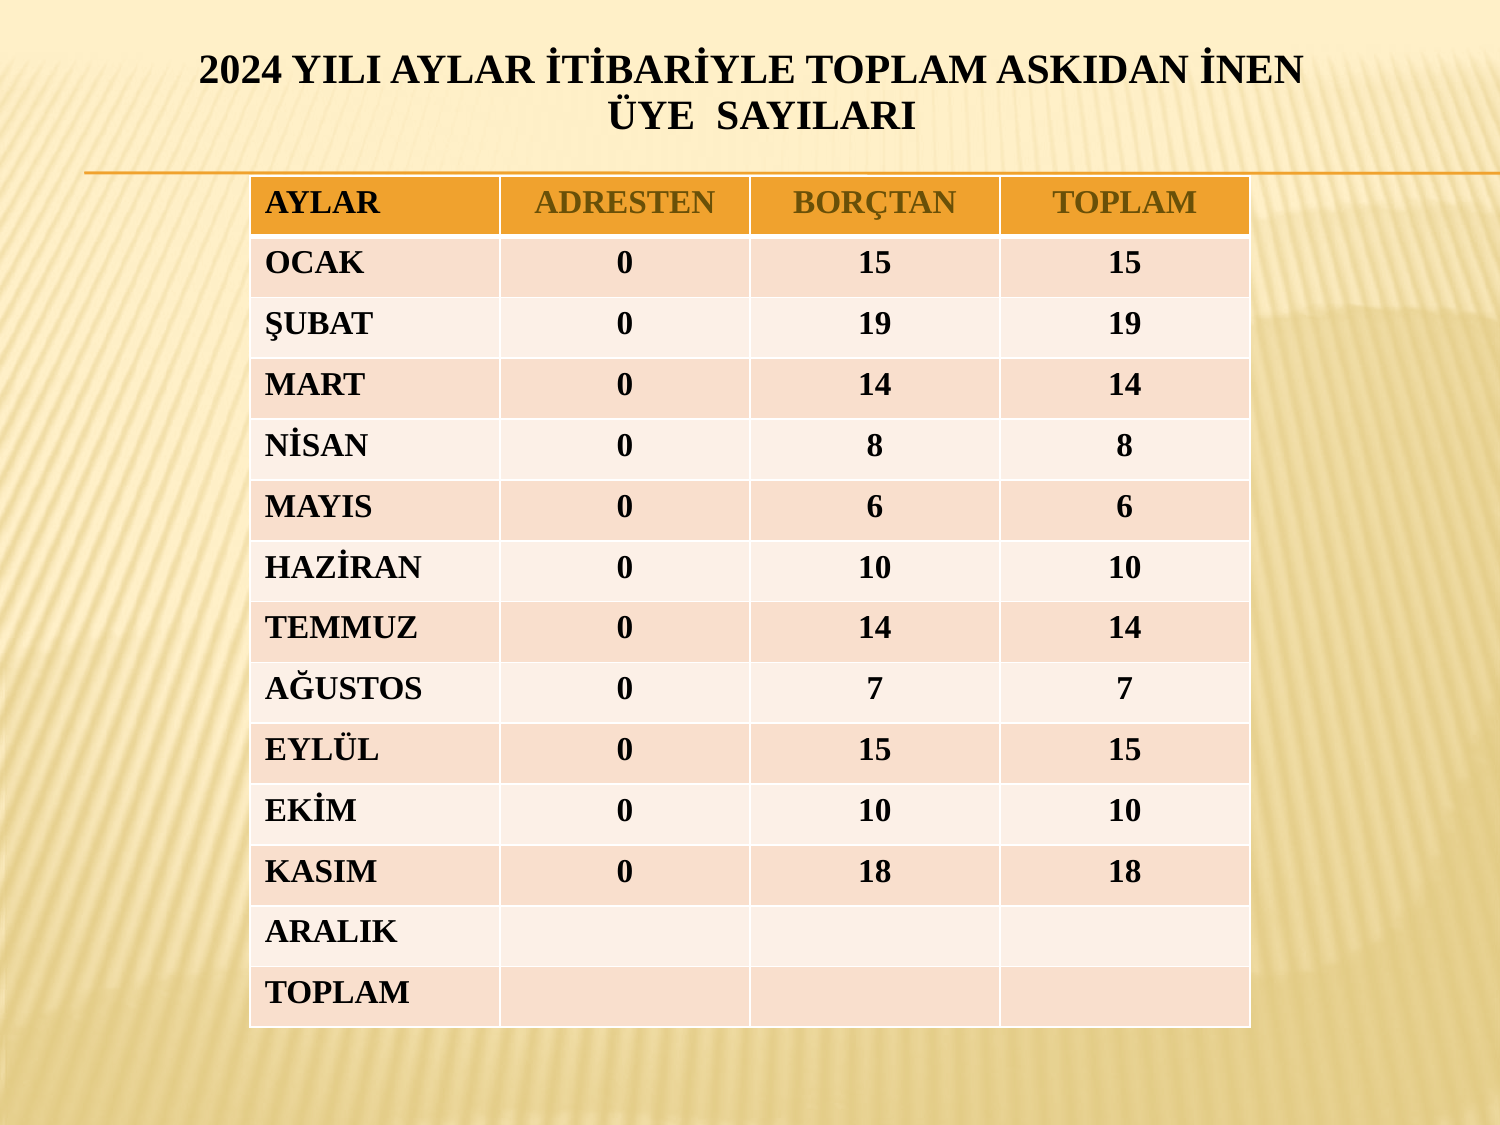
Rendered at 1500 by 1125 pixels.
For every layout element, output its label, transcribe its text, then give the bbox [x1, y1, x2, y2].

table_cell ŞUBAT [251, 298, 499, 357]
table_cell 15 [1001, 239, 1249, 297]
table_cell 10 [751, 542, 999, 601]
table_cell 18 [1001, 846, 1249, 905]
table_cell 0 [501, 420, 749, 479]
table_cell 0 [501, 602, 749, 662]
table_cell 0 [501, 298, 749, 357]
table_cell [501, 967, 749, 1026]
table_header AYLAR [251, 177, 499, 234]
table_cell [751, 907, 999, 966]
table_cell AĞUSTOS [251, 663, 499, 722]
table_cell 14 [751, 359, 999, 418]
table_header BORÇTAN [751, 177, 999, 234]
table_cell KASIM [251, 846, 499, 905]
table_cell 19 [1001, 298, 1249, 357]
table_cell EYLÜL [251, 724, 499, 783]
table_cell 0 [501, 663, 749, 722]
table_cell 6 [751, 481, 999, 540]
table_cell 18 [751, 846, 999, 905]
table_cell [1001, 967, 1249, 1026]
table_cell 0 [501, 359, 749, 418]
table_cell OCAK [251, 239, 499, 297]
table_cell 10 [1001, 542, 1249, 601]
table_cell 0 [501, 481, 749, 540]
table_cell 0 [501, 785, 749, 844]
table_cell 7 [751, 663, 999, 722]
table_cell 15 [1001, 724, 1249, 783]
table_cell 10 [751, 785, 999, 844]
table_cell 6 [1001, 481, 1249, 540]
table_cell MAYIS [251, 481, 499, 540]
table_cell [1001, 907, 1249, 966]
table_cell ARALIK [251, 907, 499, 966]
table_cell TOPLAM [251, 967, 499, 1026]
table_cell 14 [1001, 602, 1249, 662]
table_cell 8 [1001, 420, 1249, 479]
table_cell 0 [501, 239, 749, 297]
table_cell 0 [501, 724, 749, 783]
table_cell [501, 907, 749, 966]
table_cell HAZİRAN [251, 542, 499, 601]
table_cell NİSAN [251, 420, 499, 479]
table_cell EKİM [251, 785, 499, 844]
table_cell 7 [1001, 663, 1249, 722]
table_header TOPLAM [1001, 177, 1249, 234]
table_cell 0 [501, 846, 749, 905]
table_cell MART [251, 359, 499, 418]
table_cell 14 [751, 602, 999, 662]
table_header ADRESTEN [501, 177, 749, 234]
table_cell 0 [501, 542, 749, 601]
table_cell 8 [751, 420, 999, 479]
title 2024 YILI AYLAR İTİBARİYLE TOPLAM ASKIDAN İNEN ÜYE SAYILARI [49, 23, 1475, 162]
table_cell [751, 967, 999, 1026]
table_cell 19 [751, 298, 999, 357]
table_cell TEMMUZ [251, 602, 499, 662]
table_cell 10 [1001, 785, 1249, 844]
table_cell 15 [751, 239, 999, 297]
table_cell 14 [1001, 359, 1249, 418]
table_cell 15 [751, 724, 999, 783]
